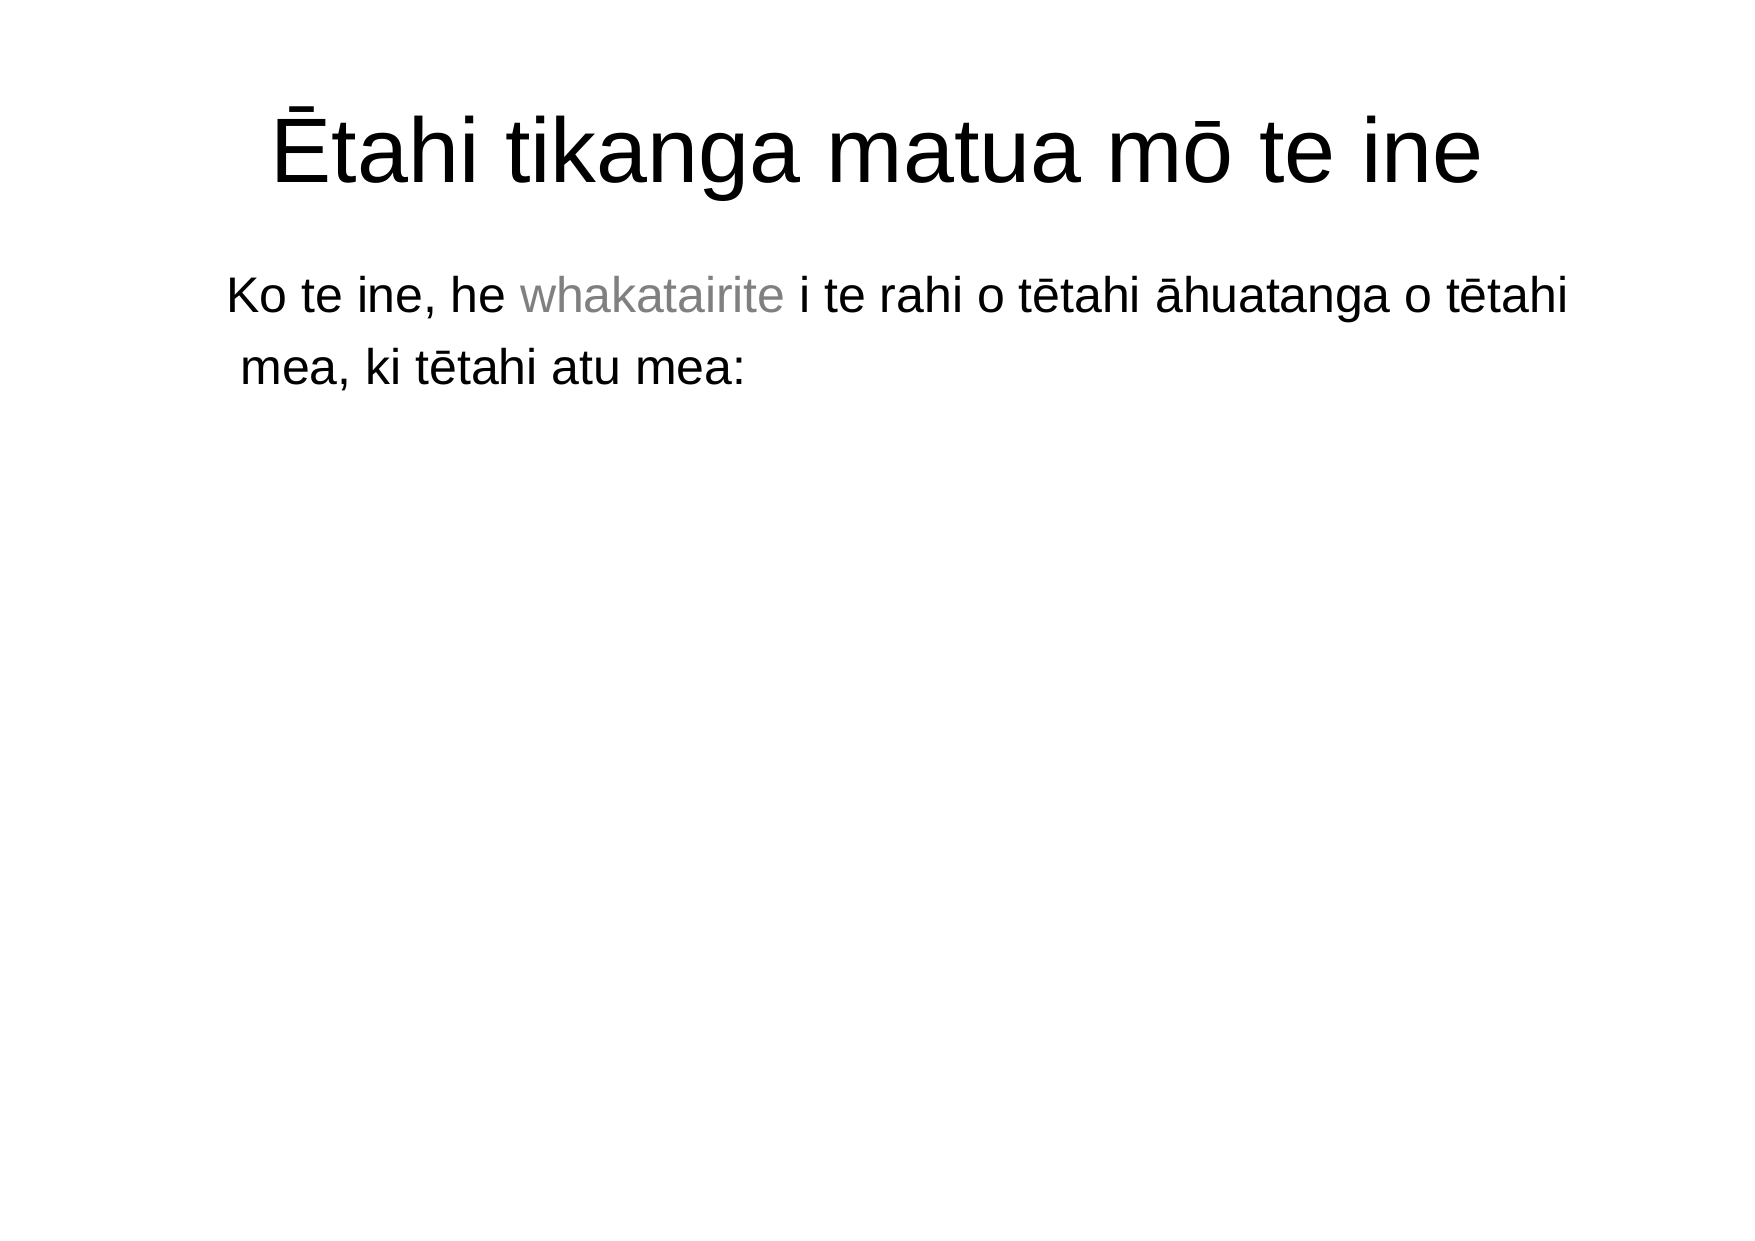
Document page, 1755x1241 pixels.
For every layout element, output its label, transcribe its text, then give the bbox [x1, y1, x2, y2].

title Ētahi tikanga matua mō te ine [268, 89, 1486, 247]
text_box Ko te ine, he whakatairite i te rahi o tētahi āhuatanga o tētahi mea, ki tētahi atu mea: [224, 247, 1574, 395]
